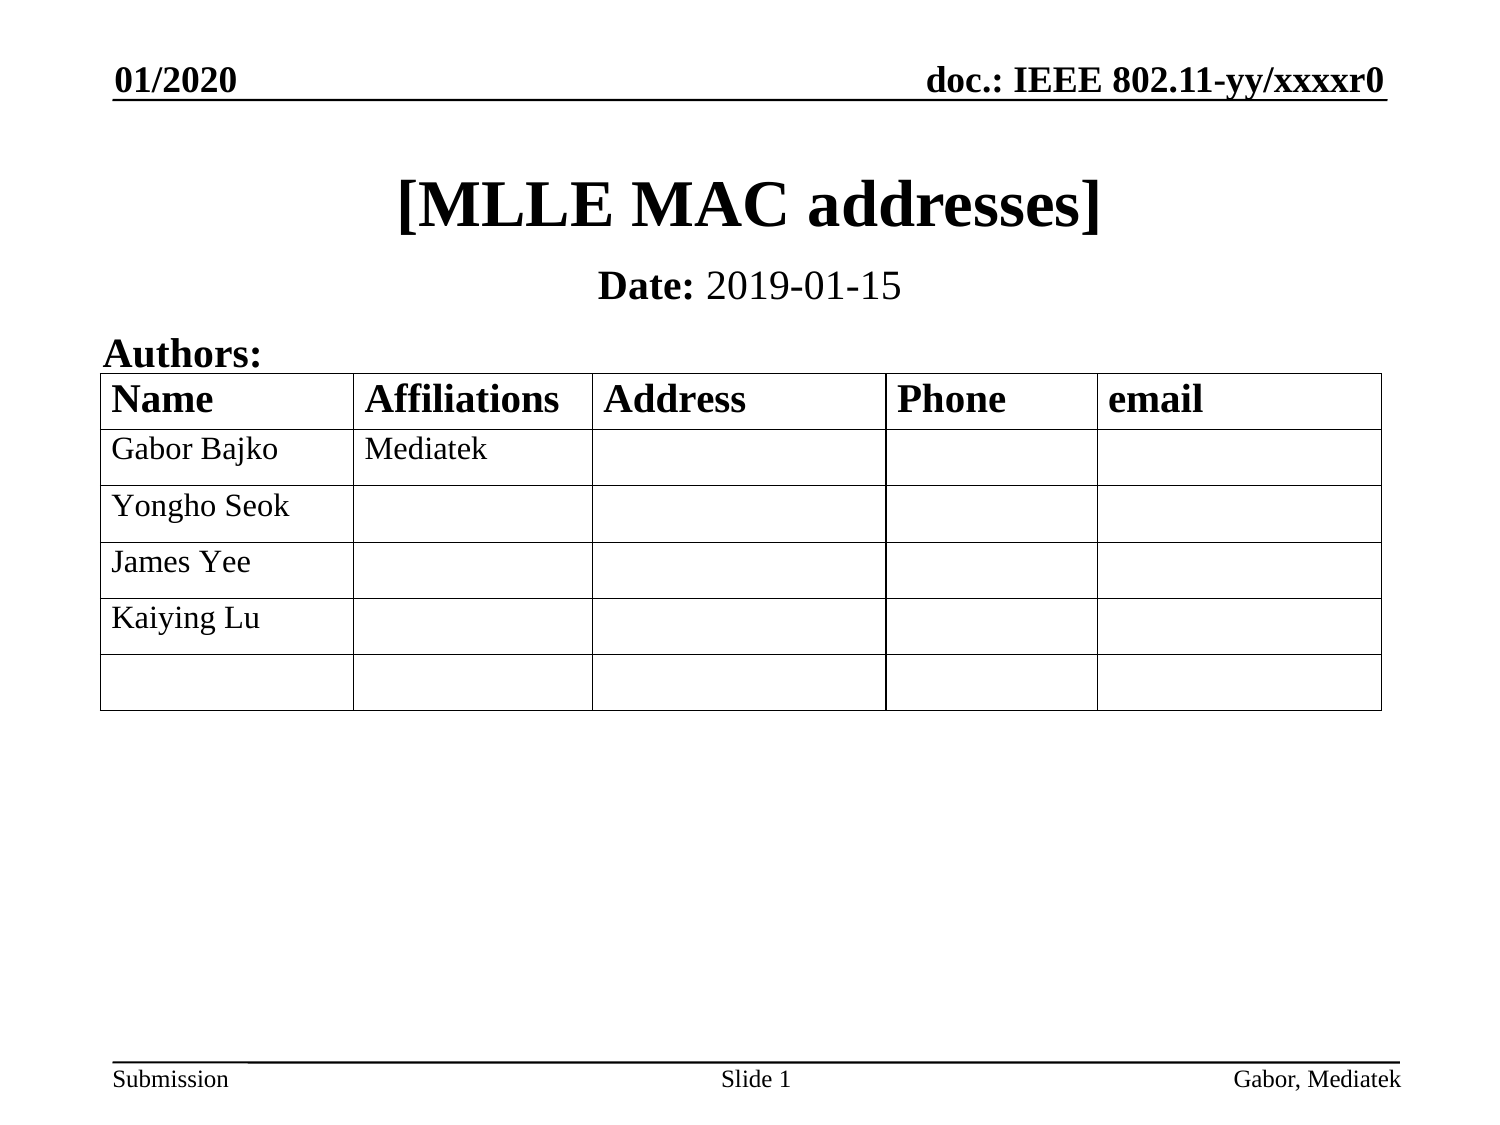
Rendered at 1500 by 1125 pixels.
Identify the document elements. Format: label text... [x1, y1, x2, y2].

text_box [85, 373, 1413, 781]
slide_number Slide 1 [712, 1062, 800, 1093]
list Date: 2019-01-15 [112, 249, 1388, 313]
footer Gabor, Mediatek [1231, 1062, 1402, 1093]
slide_number 01/2020 [114, 54, 239, 100]
text_box Authors: [87, 318, 325, 373]
title [MLLE MAC addresses] [112, 112, 1388, 249]
